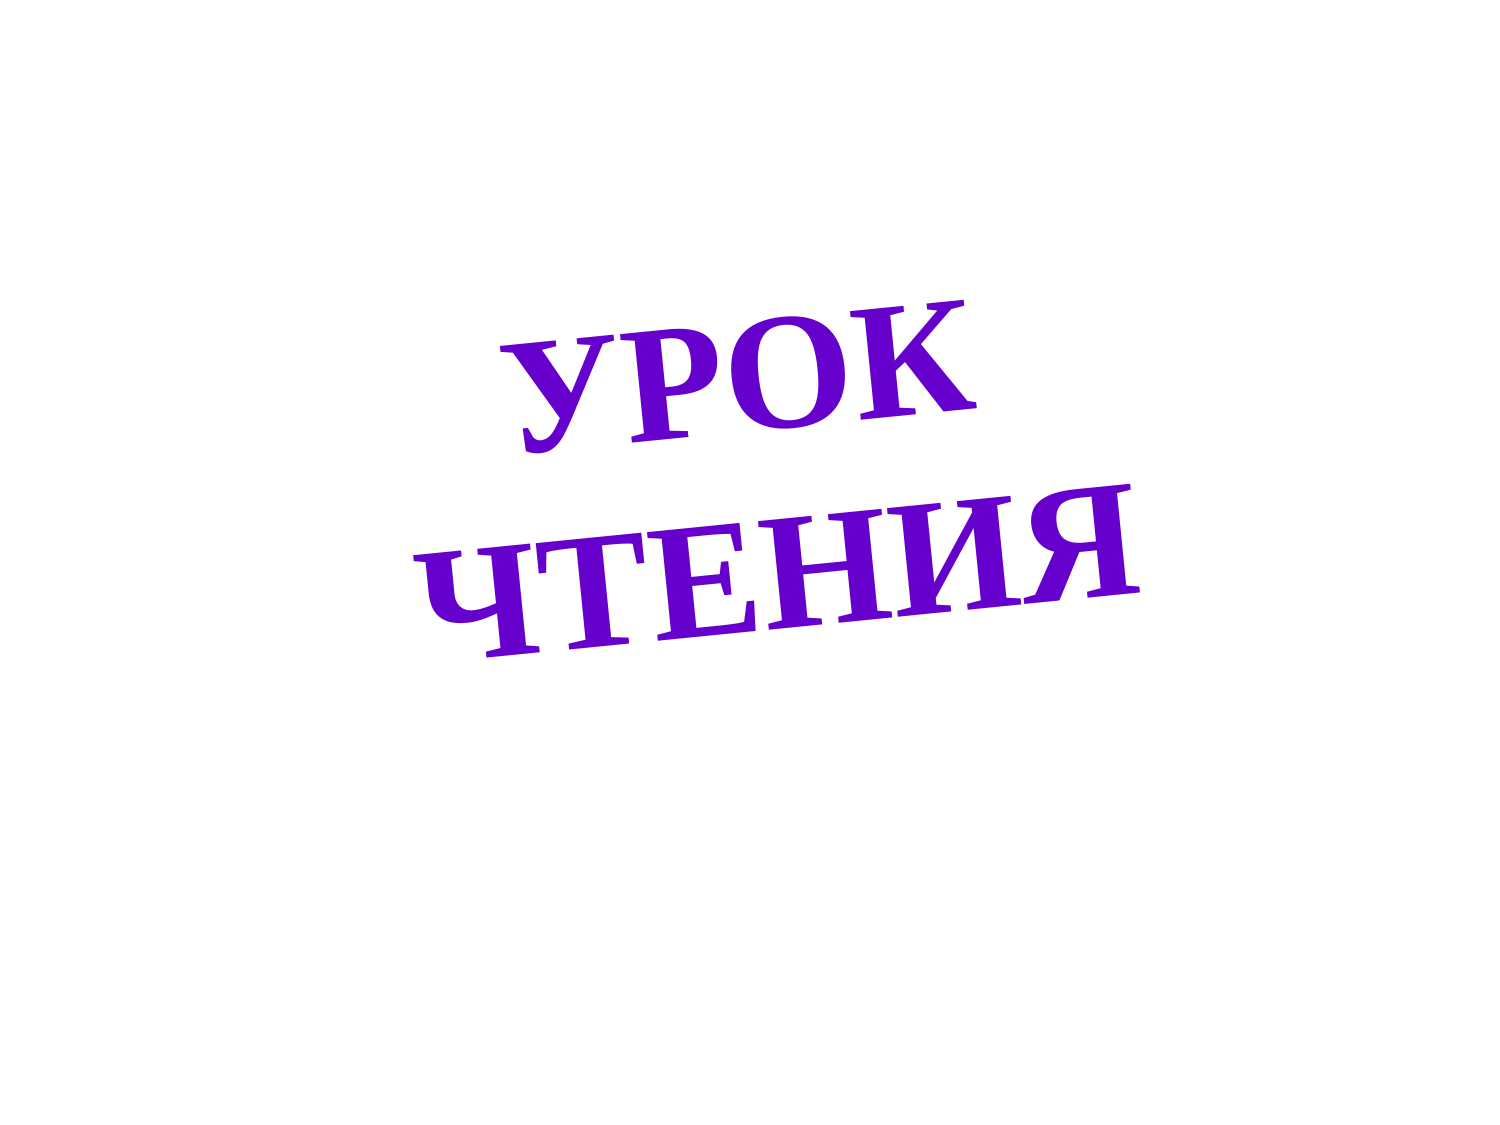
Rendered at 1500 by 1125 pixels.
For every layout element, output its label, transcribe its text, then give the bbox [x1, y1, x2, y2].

text_box Урок чтения [189, 199, 1345, 725]
